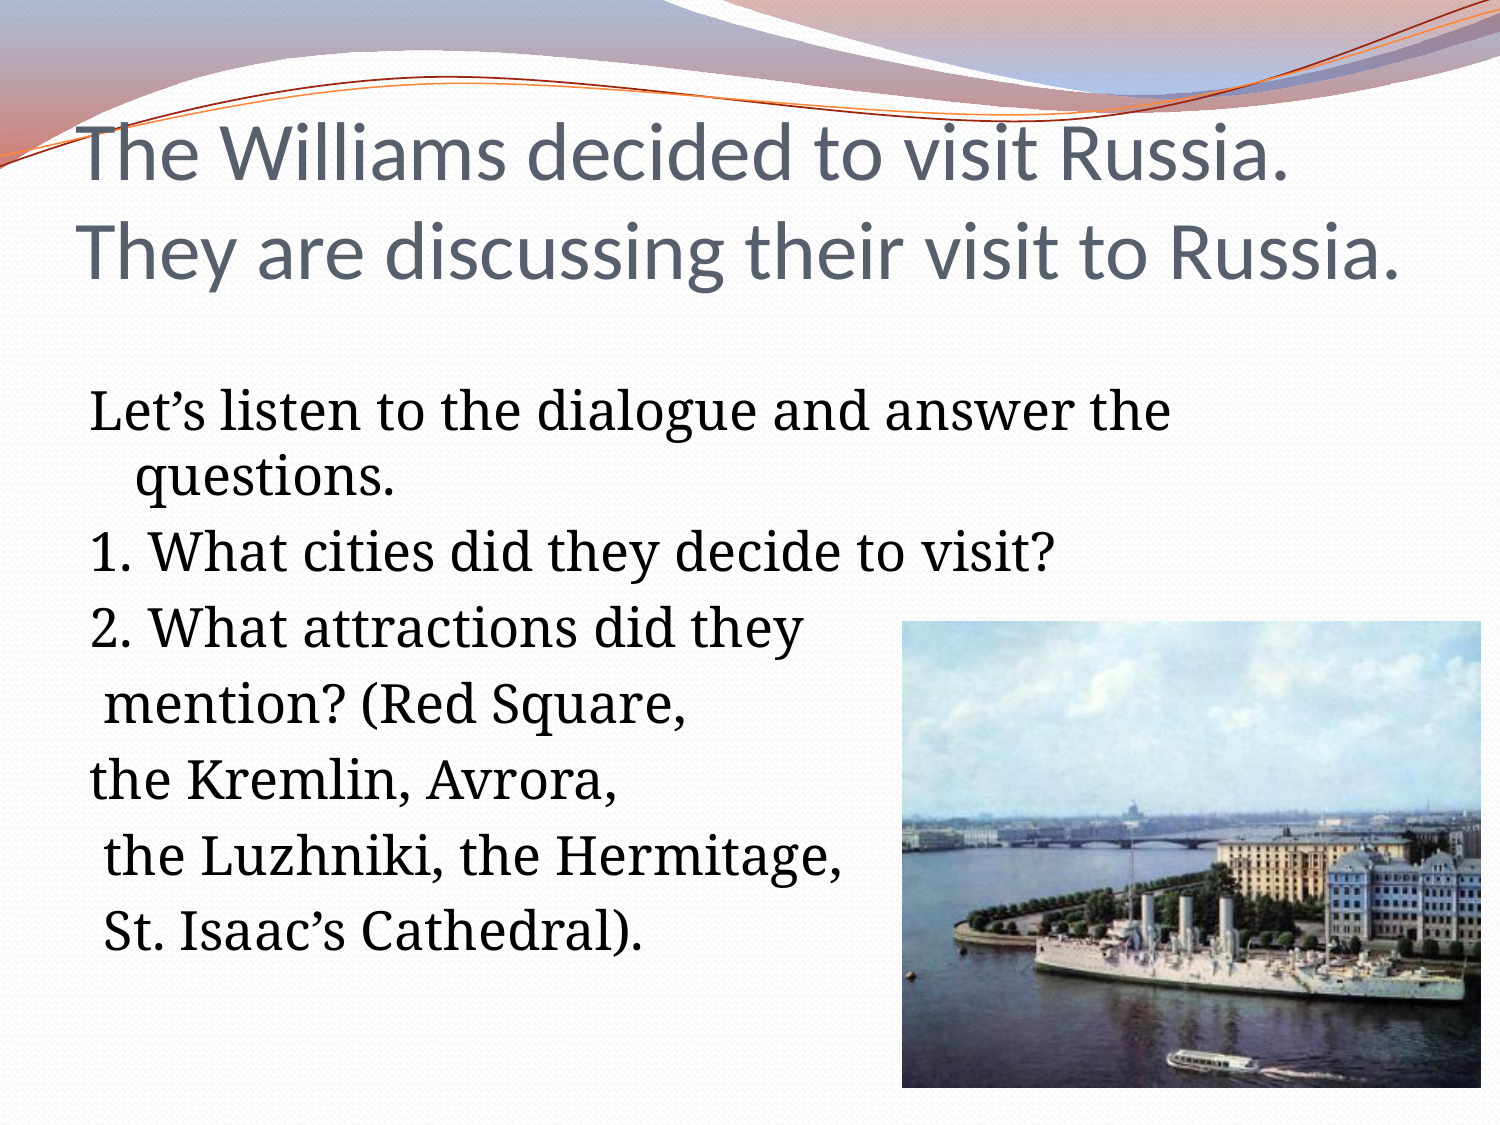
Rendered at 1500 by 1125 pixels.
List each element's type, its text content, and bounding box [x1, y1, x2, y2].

picture [902, 620, 1481, 1088]
title The Williams decided to visit Russia. They are discussing their visit to Russia. [75, 45, 1425, 422]
list Let’s listen to the dialogue and answer the questions. 1. What cities did they decide to visit? 2. What attractions did they mention? (Red Square, the Kremlin, Avrora, the Luzhniki, the Hermitage, St. Isaac’s Cathedral). [75, 292, 1372, 1102]
